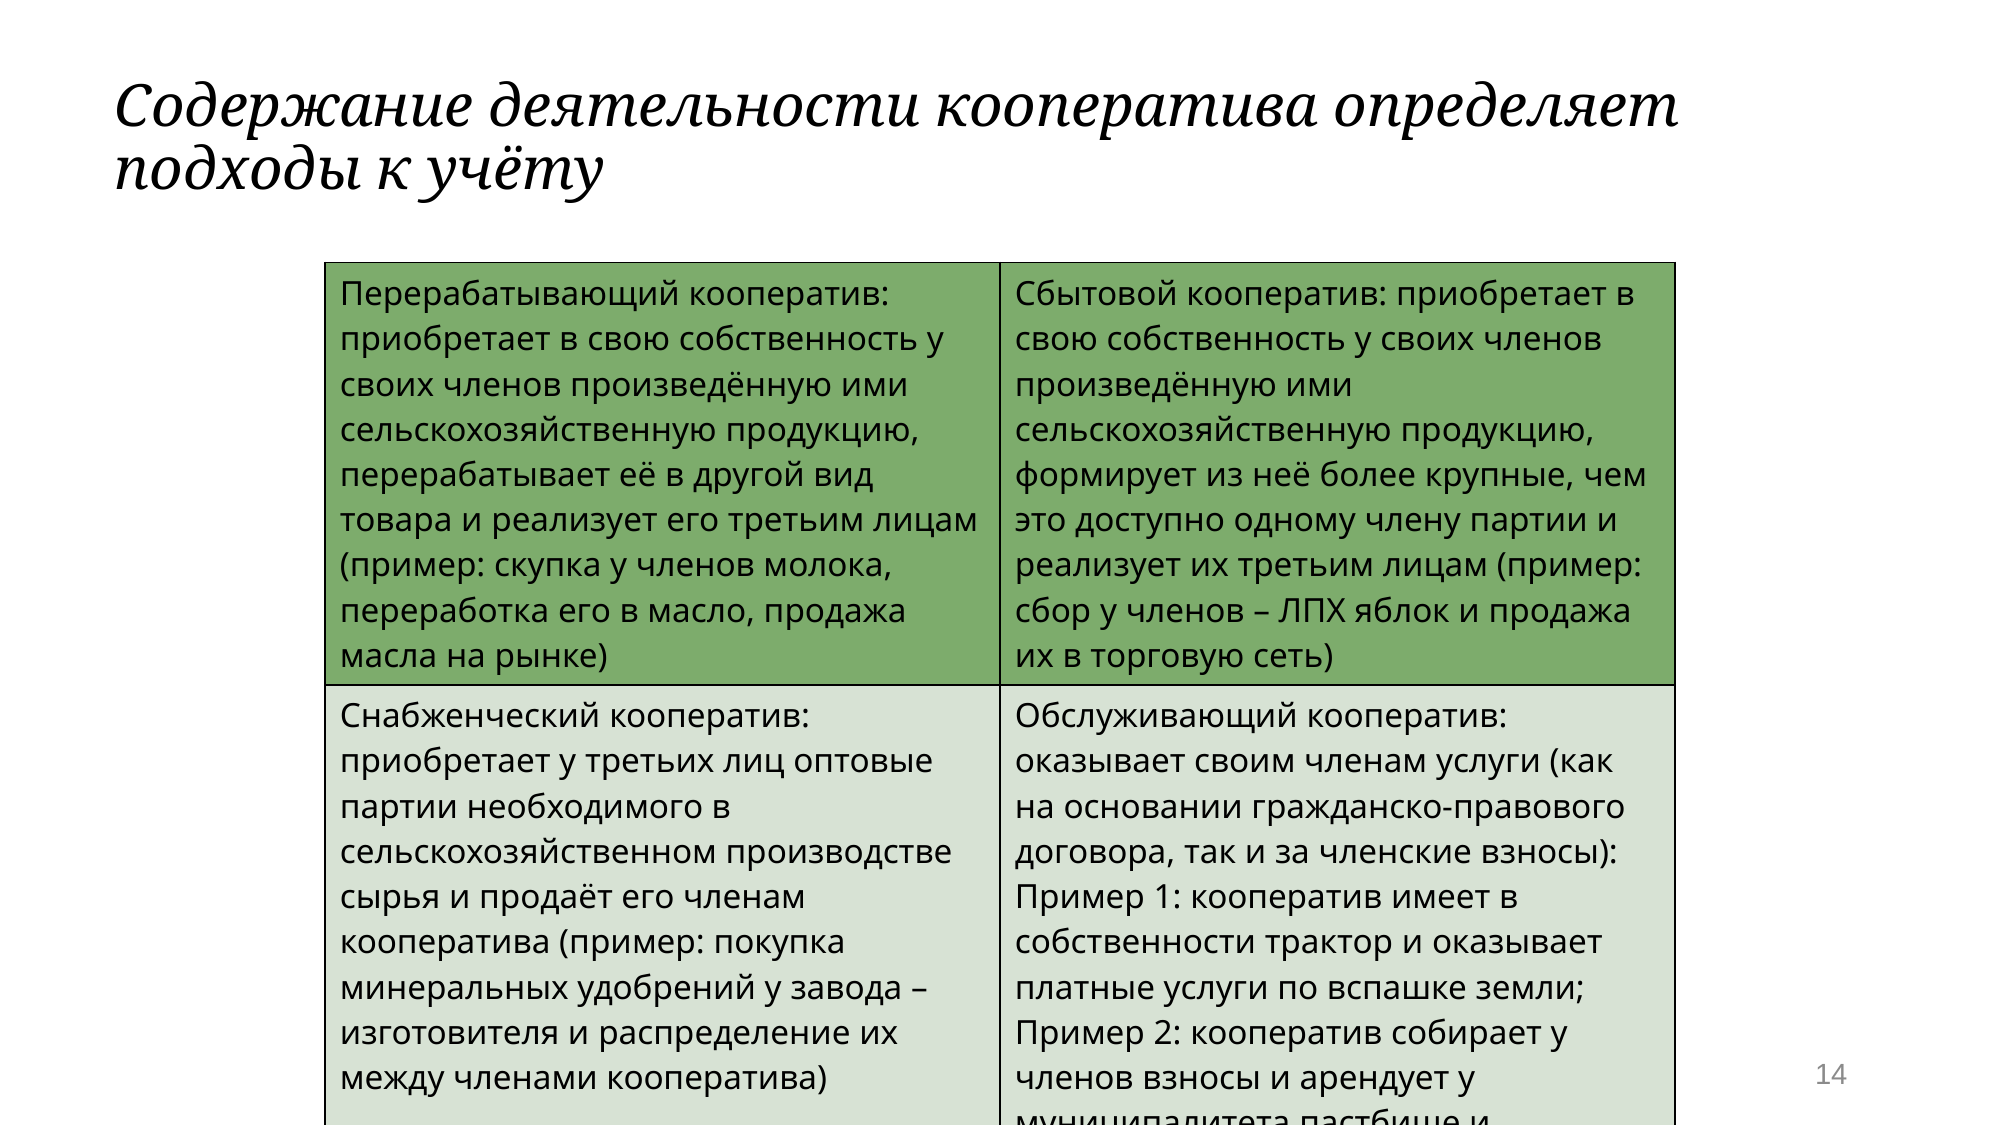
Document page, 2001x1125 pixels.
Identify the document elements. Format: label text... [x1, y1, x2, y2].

title Содержание деятельности кооператива определяет подходы к учёту [99, 45, 1900, 233]
table_cell Обслуживающий кооператив: оказывает своим членам услуги (как на основании гражданско-правового договора, так и за членские взносы): Пример 1: кооператив имеет в собственности трактор и оказывает платные услуги по вспашке земли; Пример 2: кооператив собирает у членов взносы и арендует у муниципалитета пастбище и нанимает пастуха [1001, 686, 1674, 1125]
slide_number 14 [1412, 1042, 1863, 1103]
table_cell Снабженческий кооператив: приобретает у третьих лиц оптовые партии необходимого в сельскохозяйственном производстве сырья и продаёт его членам кооператива (пример: покупка минеральных удобрений у завода – изготовителя и распределение их между членами кооператива) [326, 686, 999, 1125]
table_header Сбытовой кооператив: приобретает в свою собственность у своих членов произведённую ими сельскохозяйственную продукцию, формирует из неё более крупные, чем это доступно одному члену партии и реализует их третьим лицам (пример: сбор у членов – ЛПХ яблок и продажа их в торговую сеть) [1001, 263, 1674, 684]
table_header Перерабатывающий кооператив: приобретает в свою собственность у своих членов произведённую ими сельскохозяйственную продукцию, перерабатывает её в другой вид товара и реализует его третьим лицам (пример: скупка у членов молока, переработка его в масло, продажа масла на рынке) [326, 263, 999, 684]
